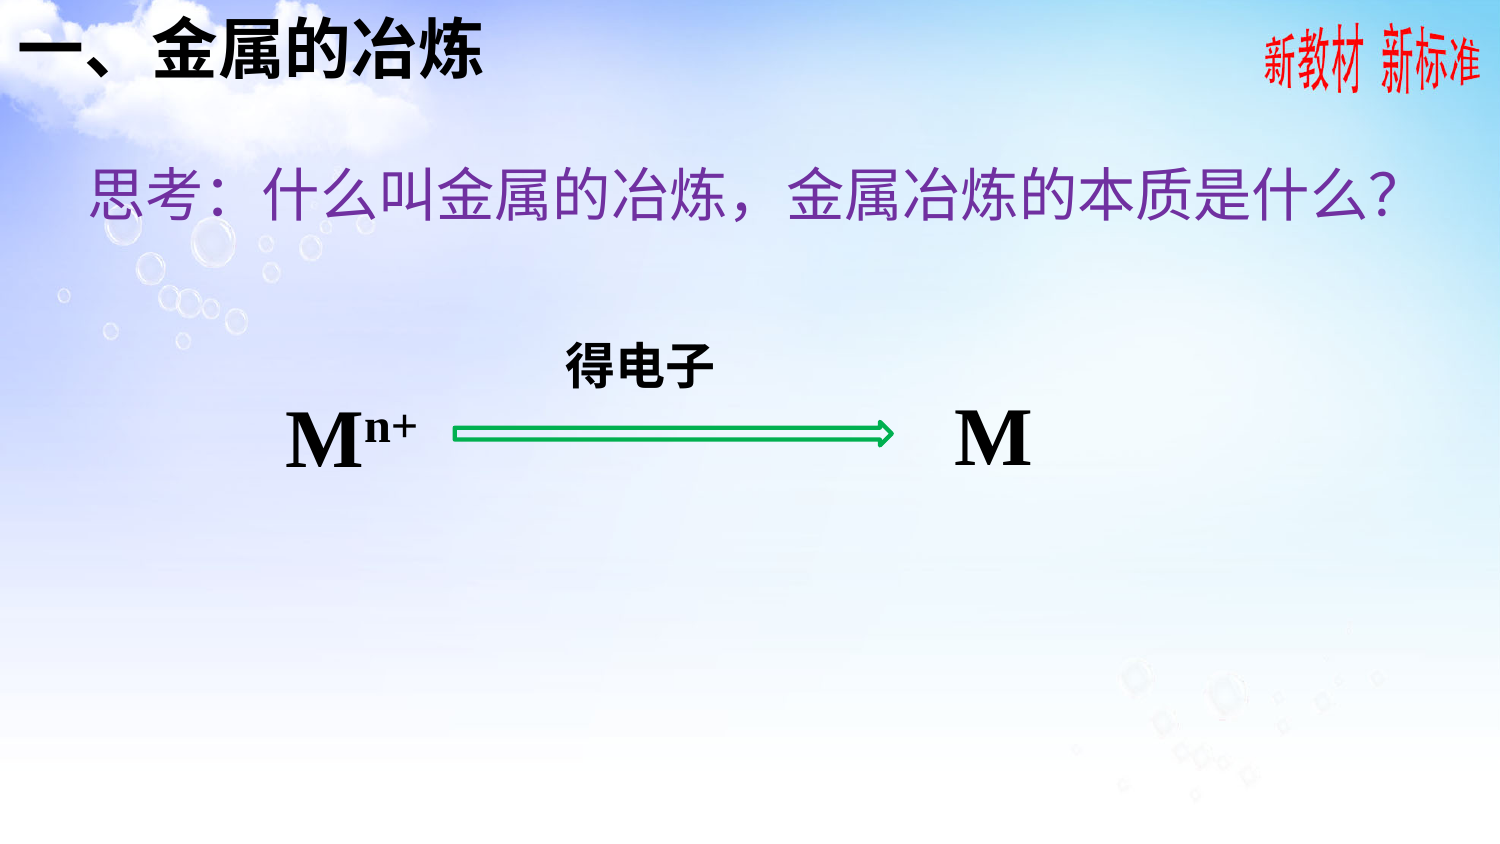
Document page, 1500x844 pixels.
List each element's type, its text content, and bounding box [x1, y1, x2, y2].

text_box [452, 419, 894, 448]
picture [0, 0, 1500, 844]
text_box M [939, 374, 1048, 490]
text_box 得电子 [550, 327, 731, 403]
text_box 一、金属的冶炼 [3, 0, 501, 95]
text_box 思考：什么叫金属的冶炼，金属冶炼的本质是什么？ [72, 150, 1442, 236]
text_box Mn+ [270, 376, 434, 492]
